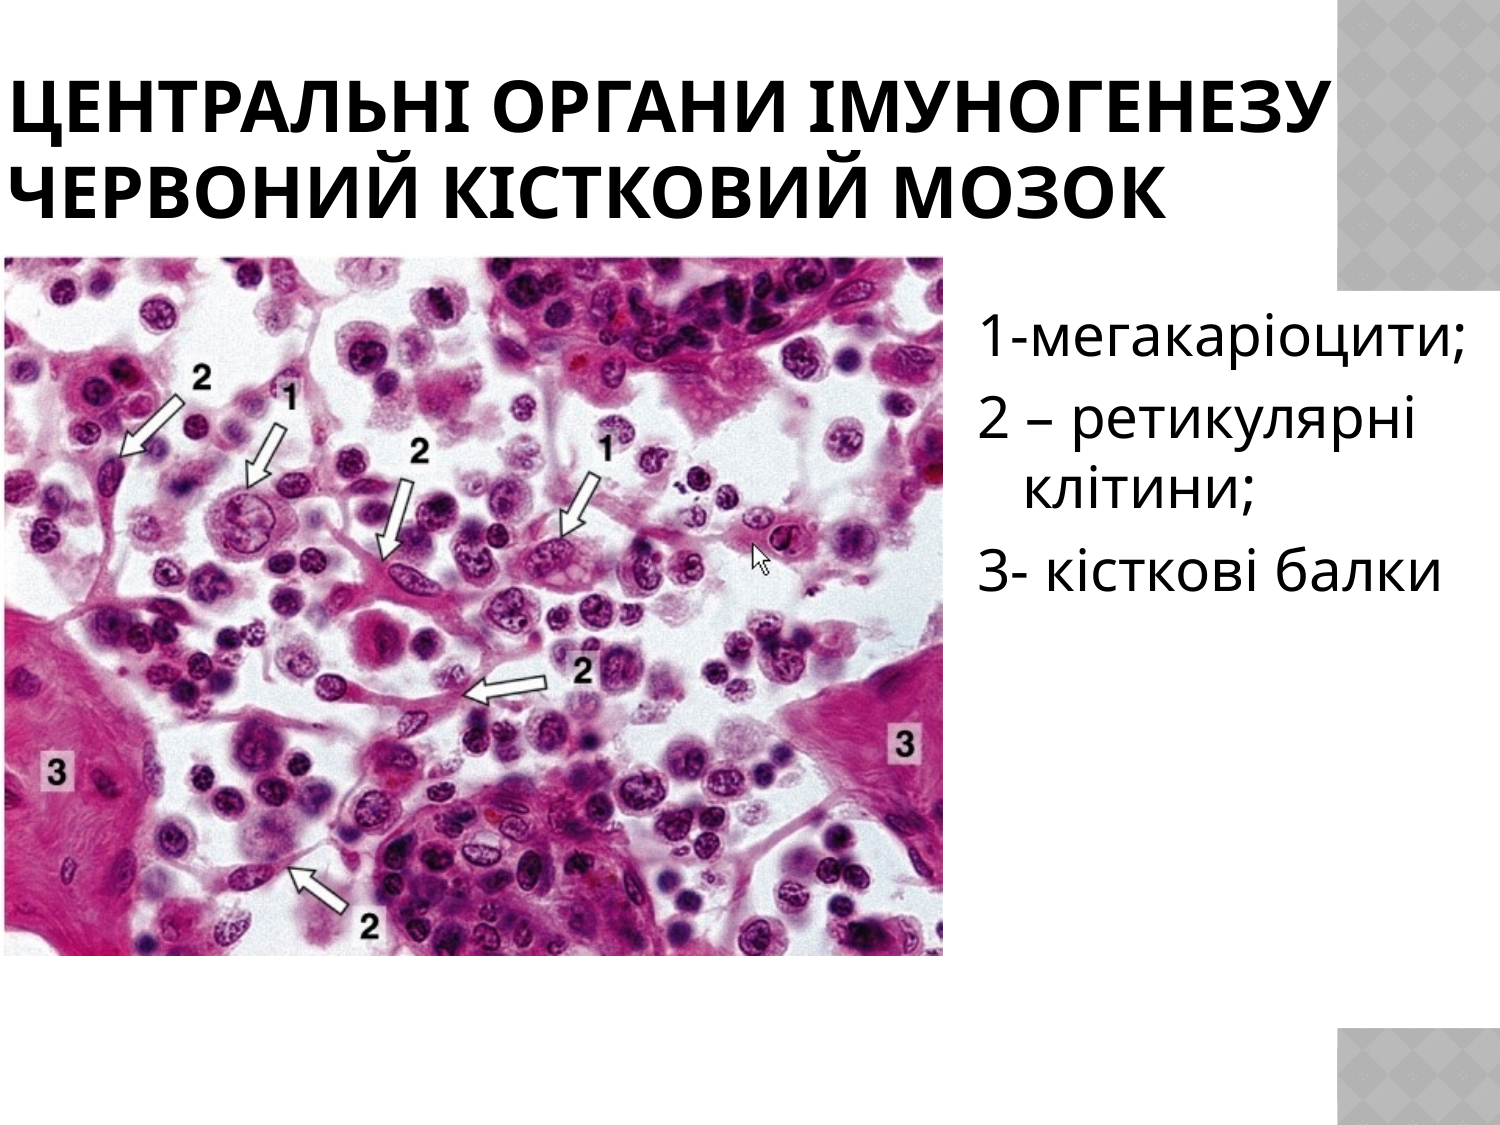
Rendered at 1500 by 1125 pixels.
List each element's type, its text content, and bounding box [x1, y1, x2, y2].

picture [0, 255, 943, 956]
title Центральні органи імуногенезу Червоний кістковий мозок [0, 45, 1350, 233]
list 1-мегакаріоцити; 2 – ретикулярні клітини; 3- кісткові балки [962, 290, 1500, 1029]
